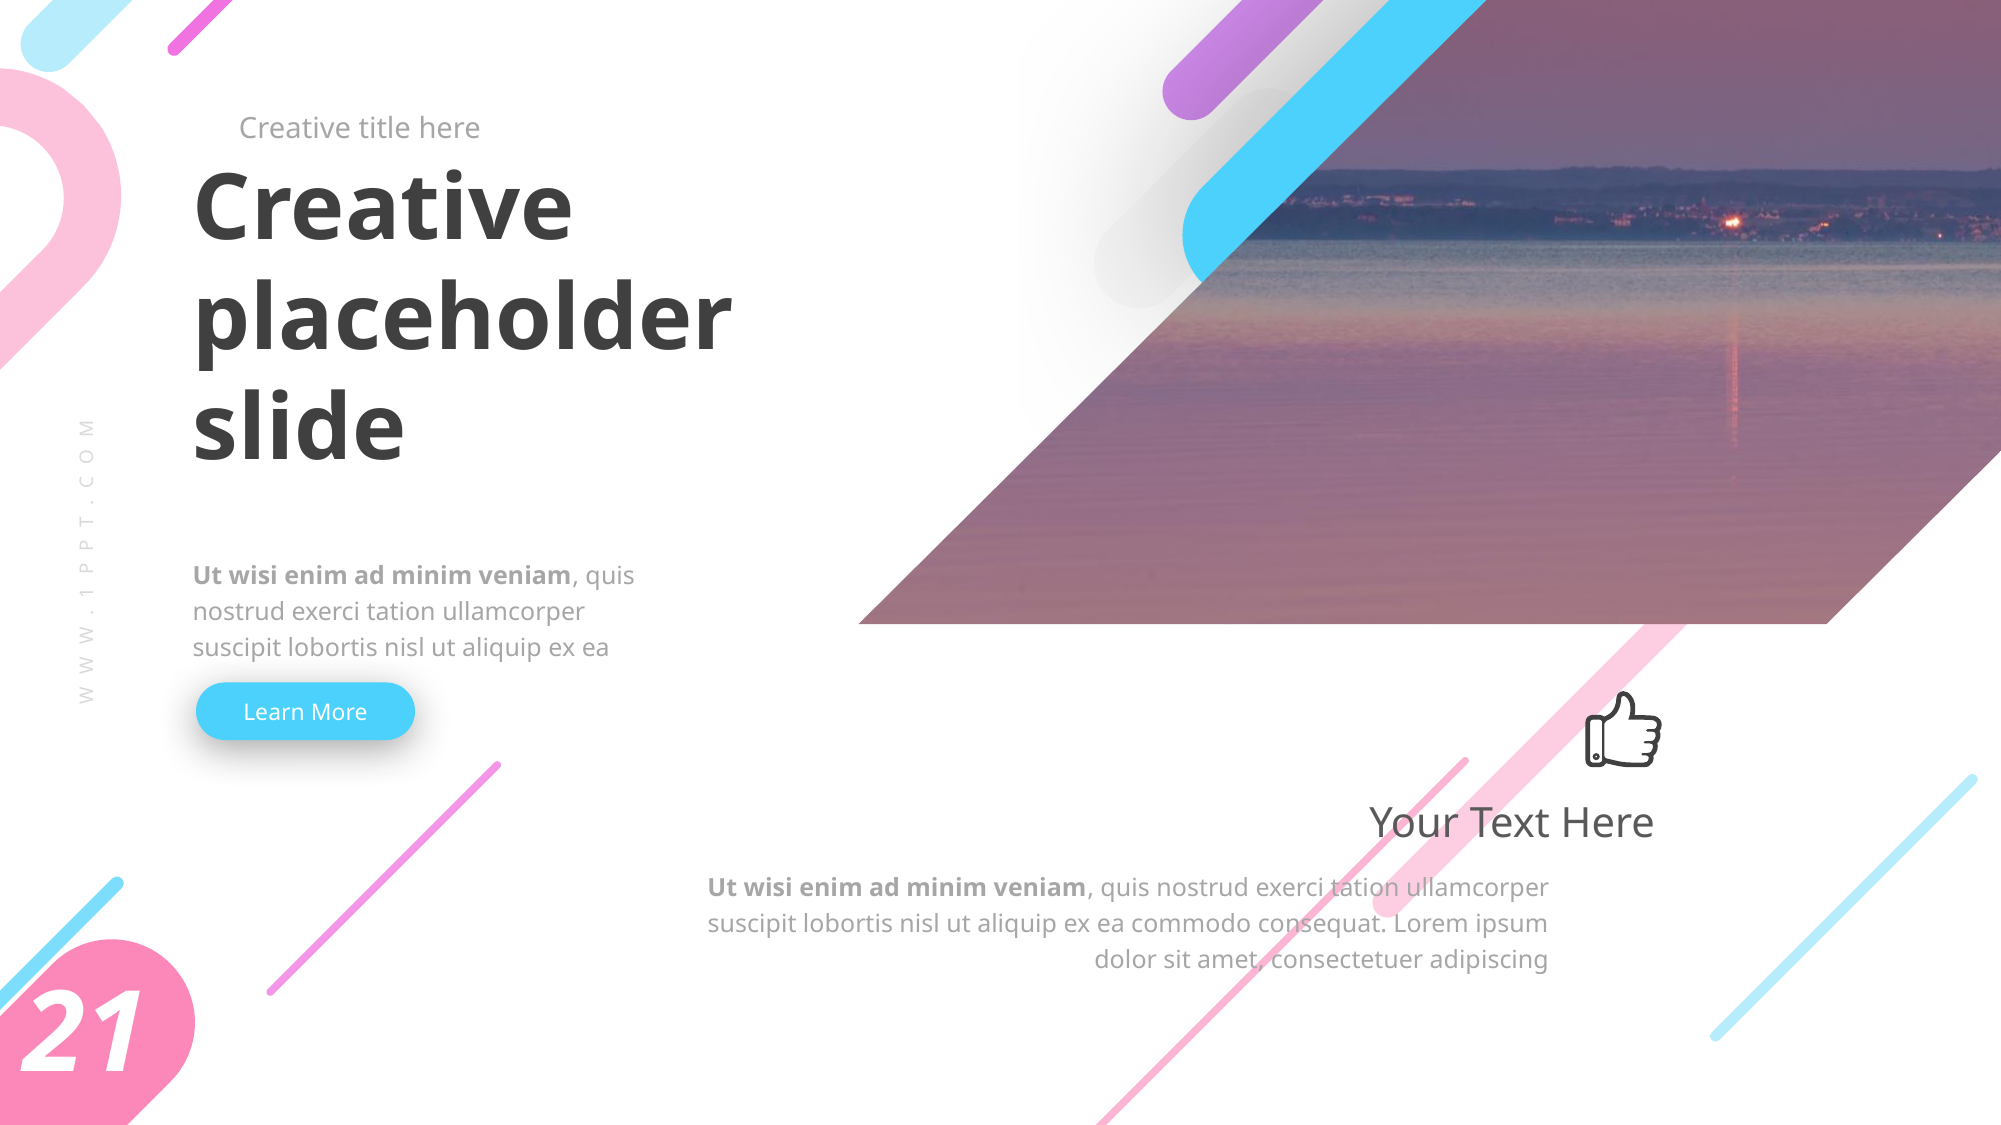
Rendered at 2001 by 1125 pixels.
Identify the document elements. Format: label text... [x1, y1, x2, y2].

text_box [1585, 691, 1662, 768]
list Creative placeholder slide [177, 140, 858, 399]
text_box Ut wisi enim ad minim veniam, quis nostrud exerci tation ullamcorper suscipit lobortis nisl ut aliquip ex ea [177, 546, 669, 669]
text_box Learn More [194, 681, 417, 742]
text_box Ut wisi enim ad minim veniam, quis nostrud exerci tation ullamcorper suscipit lobortis nisl ut aliquip ex ea commodo consequat. Lorem ipsum dolor sit amet, consectetuer adipiscing [668, 857, 1565, 981]
text_box Your Text Here [981, 778, 1670, 853]
picture [858, 0, 2001, 625]
